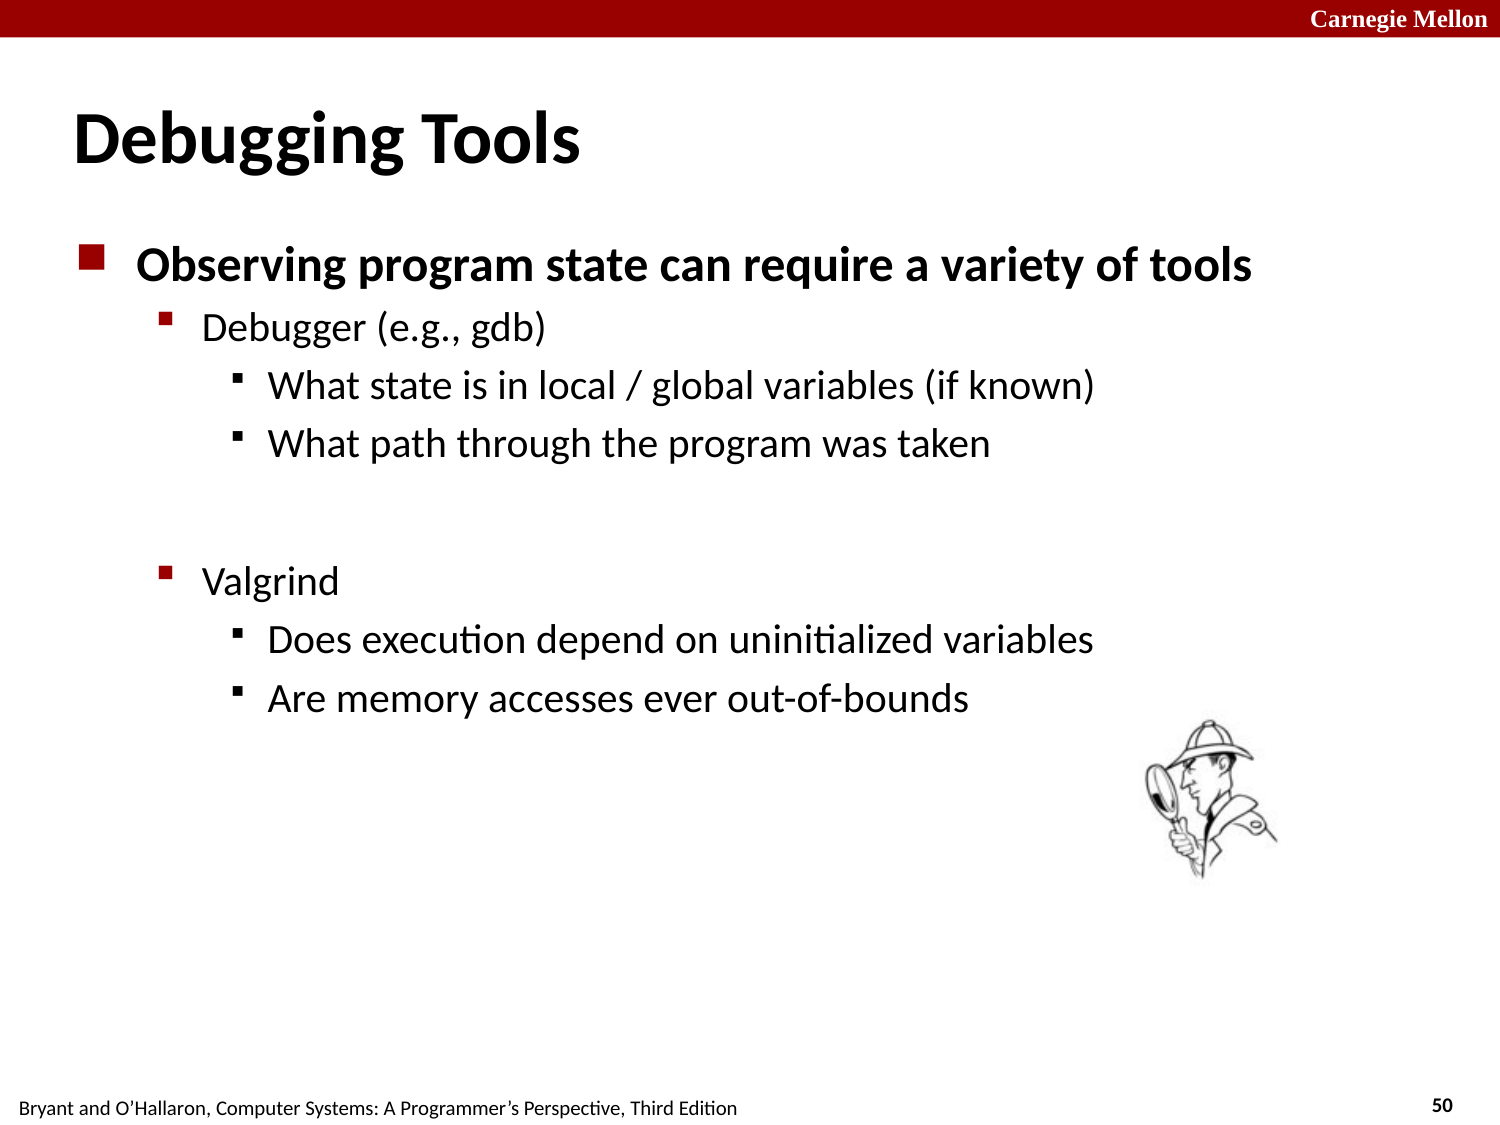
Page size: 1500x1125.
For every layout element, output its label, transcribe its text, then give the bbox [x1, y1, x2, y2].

title Debugging Tools [58, 71, 1305, 197]
picture [1139, 698, 1284, 902]
list Observing program state can require a variety of tools Debugger (e.g., gdb) What state is in local / global variables (if known) What path through the program was taken Valgrind Does execution depend on uninitialized variables Are memory accesses ever out-of-bounds [64, 223, 1361, 1040]
